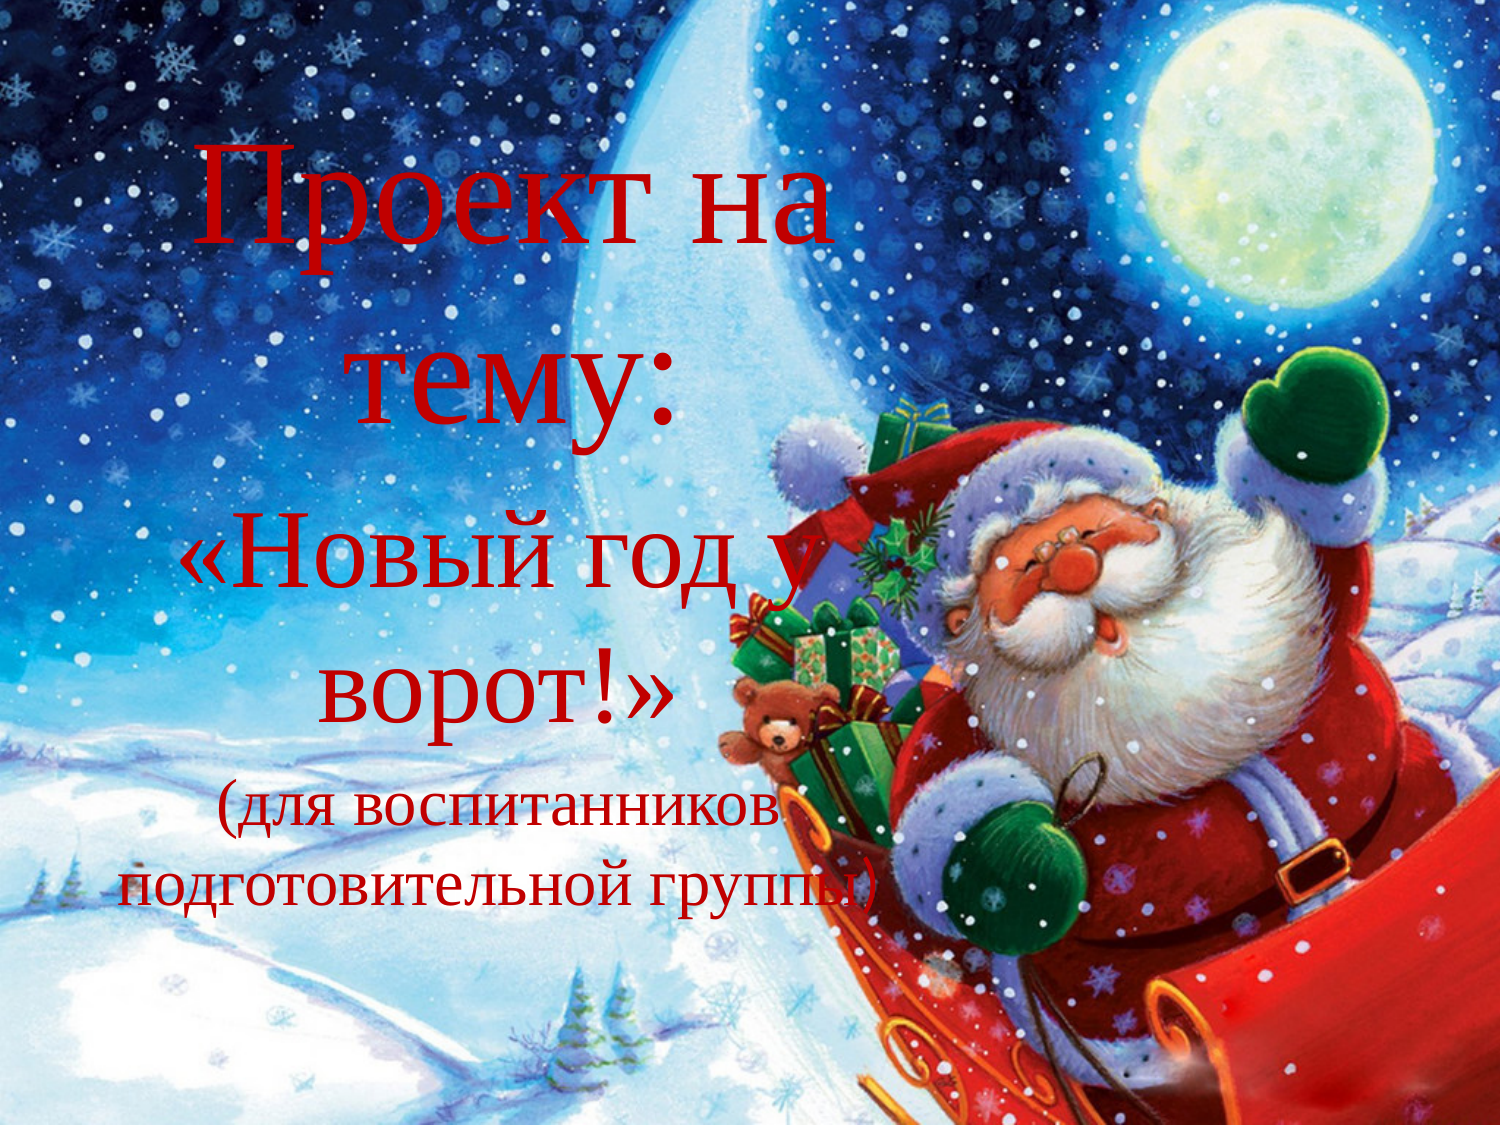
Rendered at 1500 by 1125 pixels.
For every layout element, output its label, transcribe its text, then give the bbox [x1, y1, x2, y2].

picture [0, 0, 1500, 1125]
subtitle «Новый год у ворот!» (для воспитанников подготовительной группы) [0, 468, 998, 1071]
title Проект на тему: [53, 66, 975, 468]
